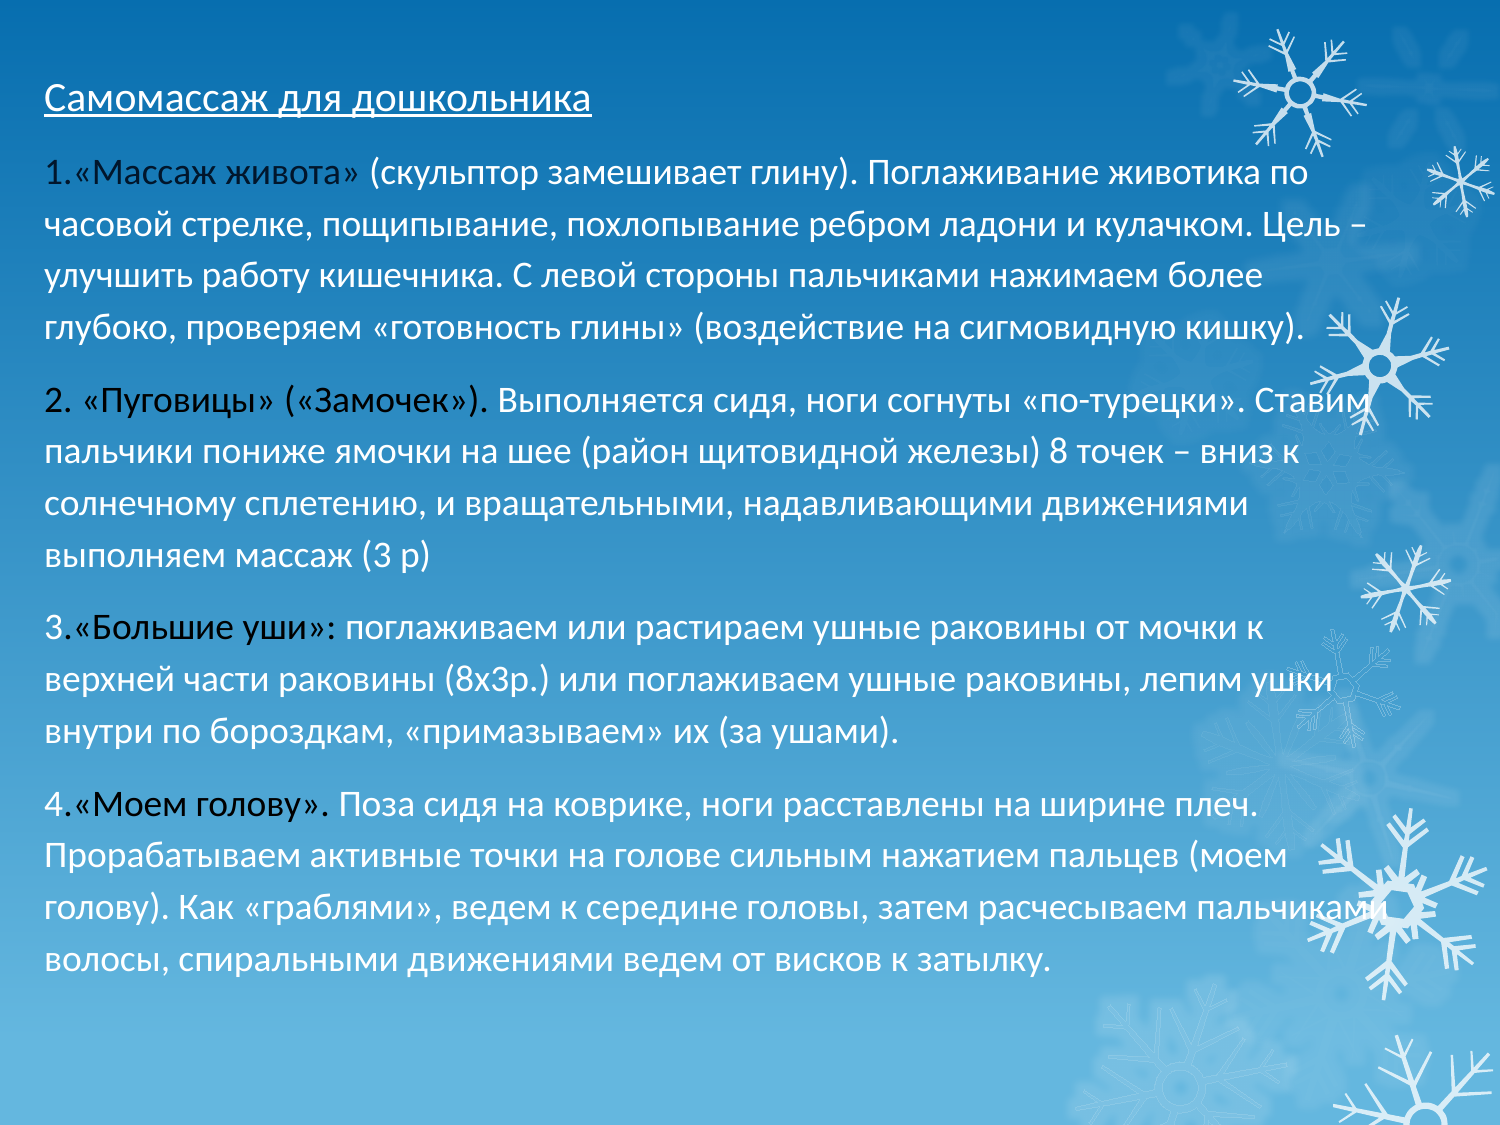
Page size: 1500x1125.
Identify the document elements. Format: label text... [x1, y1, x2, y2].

text_box Самомассаж для дошкольника 1.«Массаж живота» (скульптор замешивает глину). Поглаживание животика по часовой стрелке, пощипывание, похлопывание ребром ладони и кулачком. Цель – улучшить работу кишечника. С левой стороны пальчиками нажимаем более глубоко, проверяем «готовность глины» (воздействие на сигмовидную кишку). 2. «Пуговицы» («Замочек»). Выполняется сидя, ноги согнуты «по-турецки». Ставим пальчики пониже ямочки на шее (район щитовидной железы) 8 точек – вниз к солнечному сплетению, и вращательными, надавливающими движениями выполняем массаж (3 р) 3.«Большие уши»: поглаживаем или растираем ушные раковины от мочки к верхней части раковины (8х3р.) или поглаживаем ушные раковины, лепим ушки внутри по бороздкам, «примазываем» их (за ушами). 4.«Моем голову». Поза сидя на коврике, ноги расставлены на ширине плеч. Прорабатываем активные точки на голове сильным нажатием пальцев (моем голову). Как «граблями», ведем к середине головы, затем расчесываем пальчиками волосы, спиральными движениями ведем от висков к затылку. [29, 54, 1412, 987]
